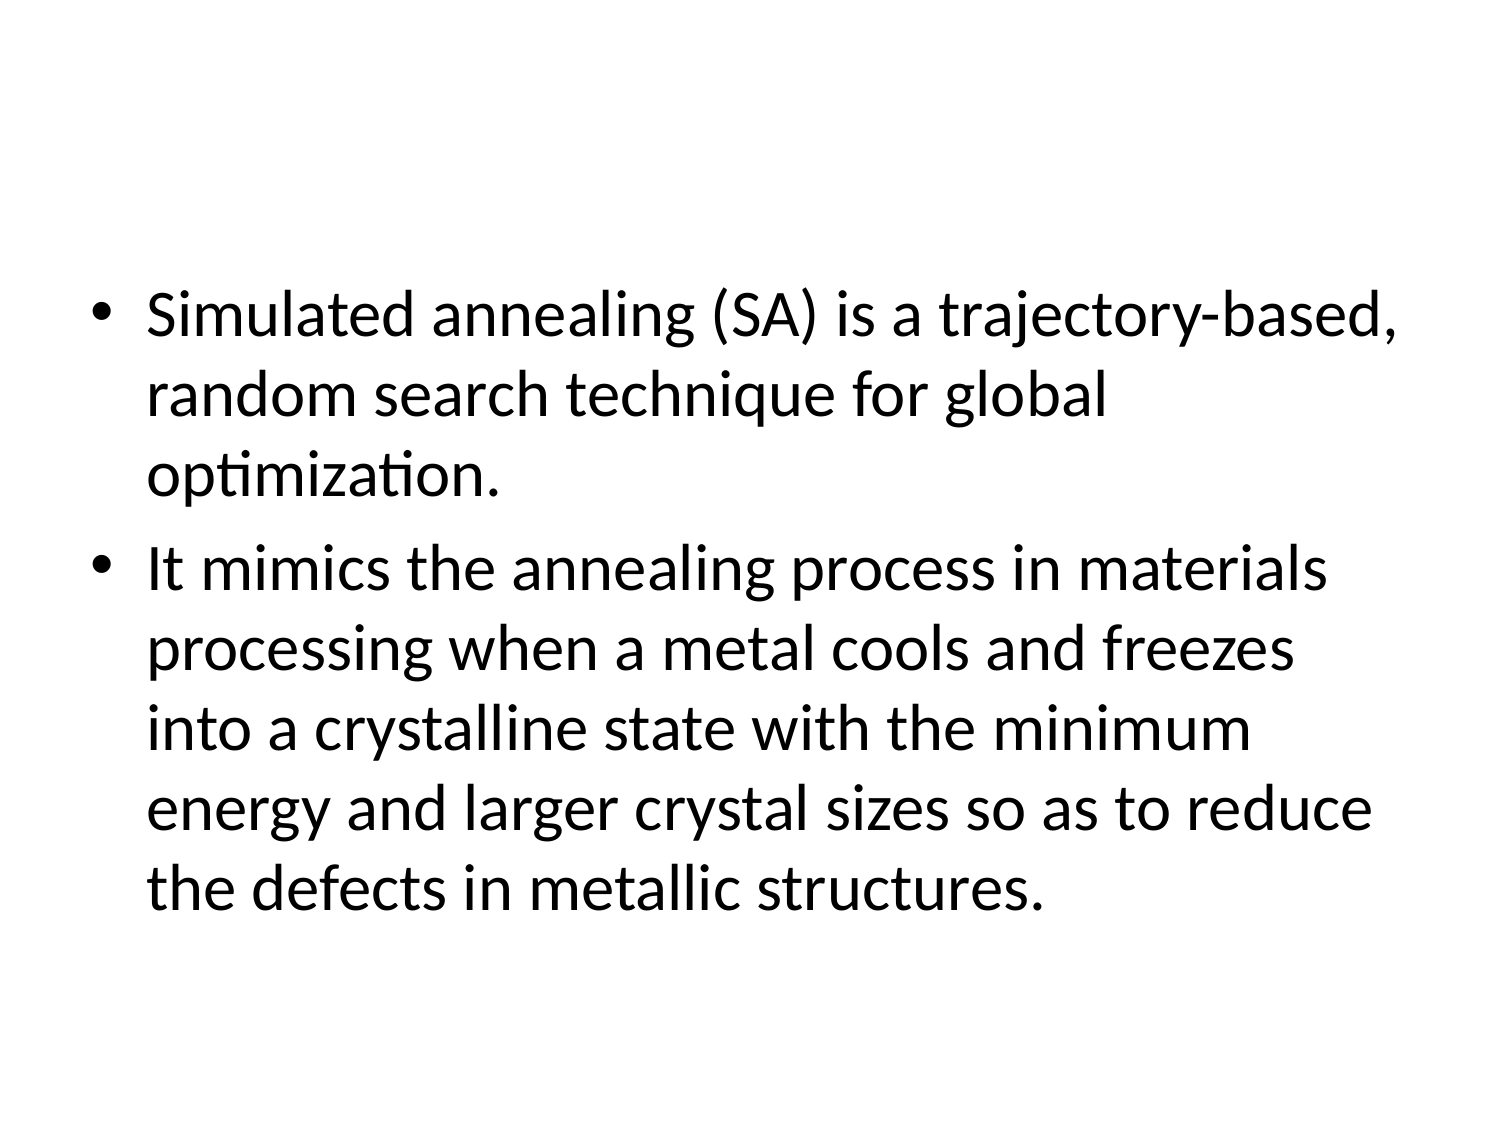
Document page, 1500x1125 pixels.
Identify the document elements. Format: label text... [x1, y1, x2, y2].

list Simulated annealing (SA) is a trajectory-based, random search technique for global optimization. It mimics the annealing process in materials processing when a metal cools and freezes into a crystalline state with the minimum energy and larger crystal sizes so as to reduce the defects in metallic structures. [75, 262, 1425, 1005]
